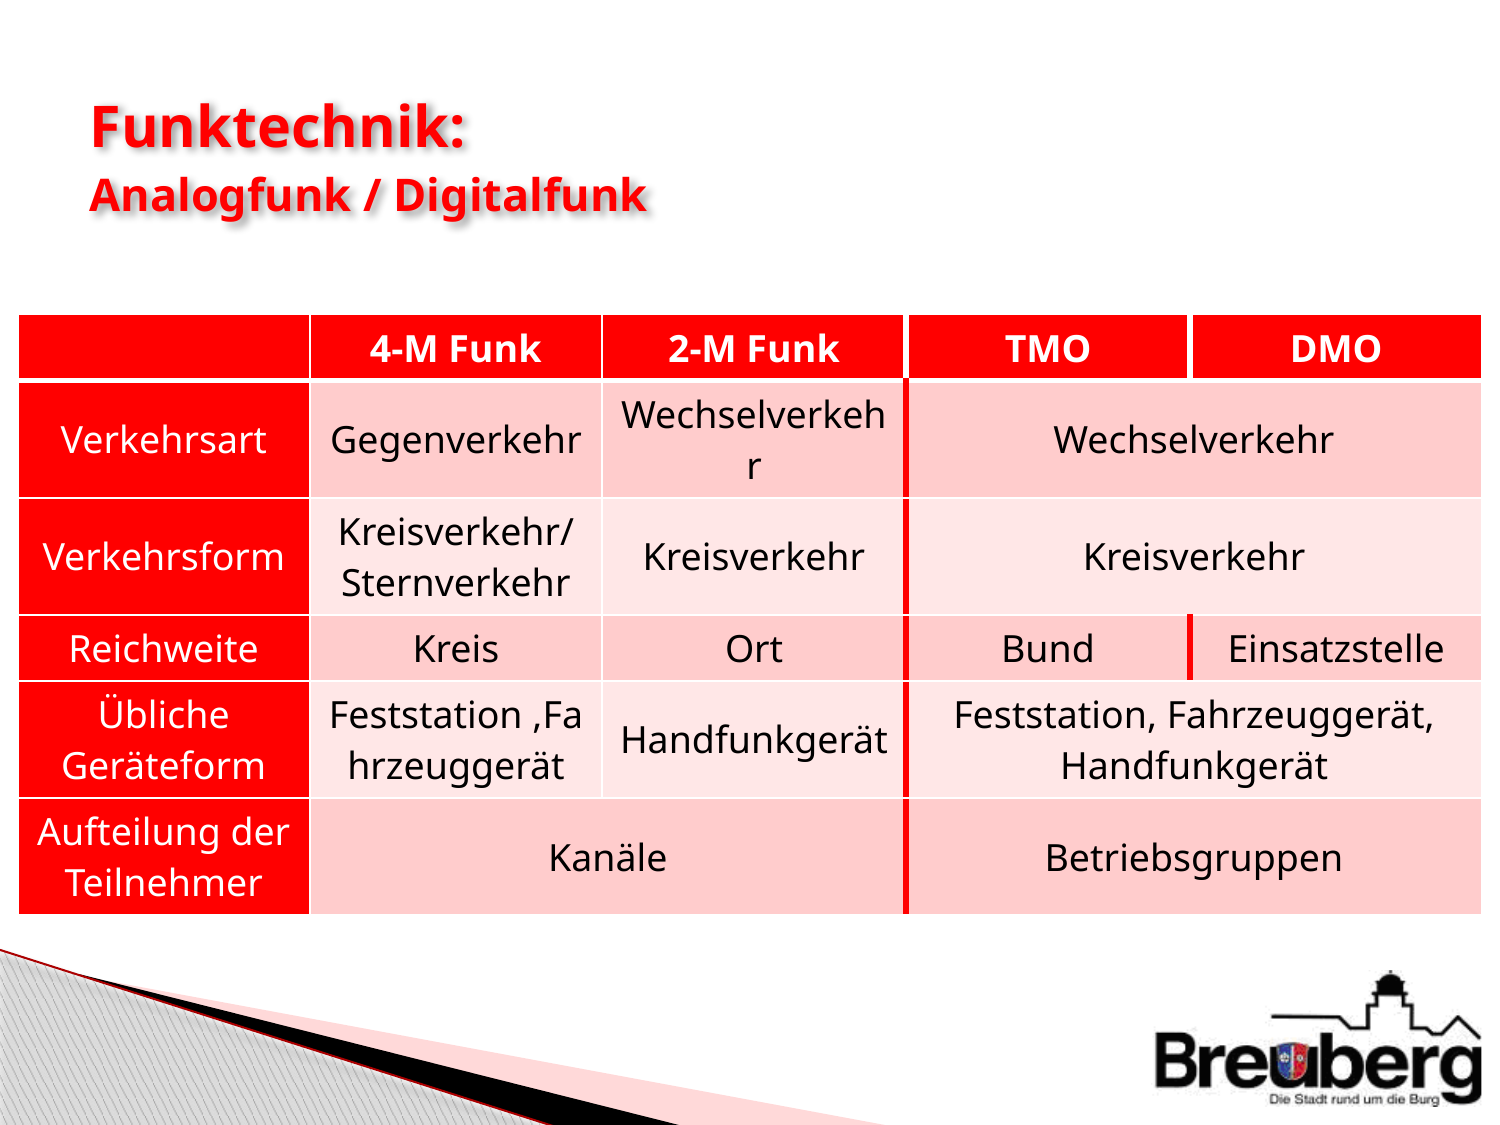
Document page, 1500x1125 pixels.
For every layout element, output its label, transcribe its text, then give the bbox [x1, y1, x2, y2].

table_cell Feststation ,Fahrzeuggerät [311, 682, 601, 797]
table_cell Reichweite [19, 616, 309, 680]
table_cell Feststation, Fahrzeuggerät, Handfunkgerät [909, 682, 1481, 797]
table_cell Wechselverkehr [909, 383, 1481, 497]
table_cell Verkehrsform [19, 499, 309, 614]
table_cell Gegenverkehr [311, 383, 601, 497]
table_cell Kreisverkehr [603, 499, 903, 614]
table_cell Einsatzstelle [1193, 616, 1481, 680]
table_cell Kreis [311, 616, 601, 680]
table_header DMO [1193, 315, 1481, 378]
table_cell Wechselverkehr [603, 383, 903, 497]
table_header 4-M Funk [311, 315, 601, 378]
table_cell Kreisverkehr [909, 499, 1481, 614]
table_header 2-M Funk [603, 315, 903, 378]
table_cell Kanäle [311, 799, 903, 914]
table_cell Bund [909, 616, 1187, 680]
picture [1151, 970, 1482, 1107]
table_cell Kreisverkehr/ Sternverkehr [311, 499, 601, 614]
table_header TMO [909, 315, 1187, 378]
table_header [19, 315, 309, 378]
table_cell Betriebsgruppen [909, 799, 1481, 914]
title Funktechnik: Analogfunk / Digitalfunk [75, 78, 1425, 233]
table_cell Übliche Geräteform [19, 682, 309, 797]
table_cell Ort [603, 616, 903, 680]
table_cell Handfunkgerät [603, 682, 903, 797]
table_cell Verkehrsart [19, 383, 309, 497]
table_cell Aufteilung der Teilnehmer [19, 799, 309, 914]
